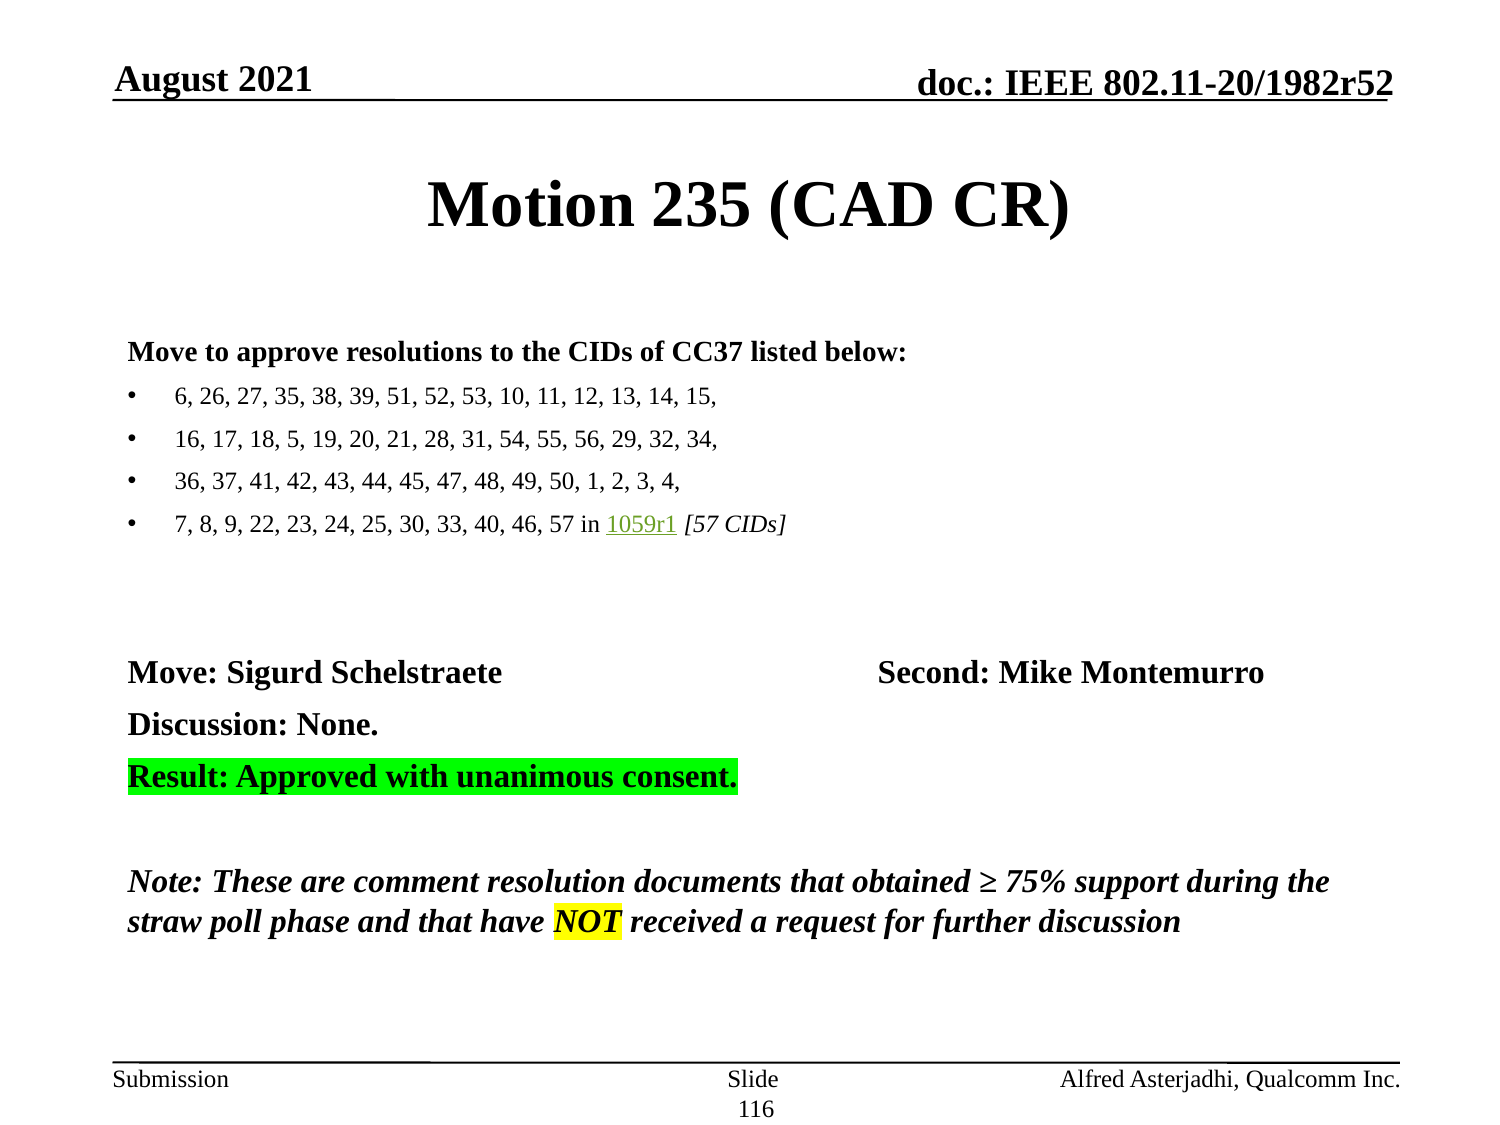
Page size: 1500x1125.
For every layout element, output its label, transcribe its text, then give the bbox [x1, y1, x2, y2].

title Motion 235 (CAD CR) [112, 112, 1388, 288]
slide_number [114, 54, 423, 100]
list Move to approve resolutions to the CIDs of CC37 listed below: 6, 26, 27, 35, 38, 39, 51, 52, 53, 10, 11, 12, 13, 14, 15, 16, 17, 18, 5, 19, 20, 21, 28, 31, 54, 55, 56, 29, 32, 34, 36, 37, 41, 42, 43, 44, 45, 47, 48, 49, 50, 1, 2, 3, 4, 7, 8, 9, 22, 23, 24, 25, 30, 33, 40, 46, 57 in 1059r1 [57 CIDs] Move: Sigurd Schelstraete Second: Mike Montemurro Discussion: None. Result: Approved with unanimous consent. Note: These are comment resolution documents that obtained ≥ 75% support during the straw poll phase and that have NOT received a request for further discussion [112, 324, 1388, 1063]
slide_number Slide 116 [712, 1061, 800, 1123]
footer Alfred Asterjadhi, Qualcomm Inc. [878, 1061, 1402, 1093]
